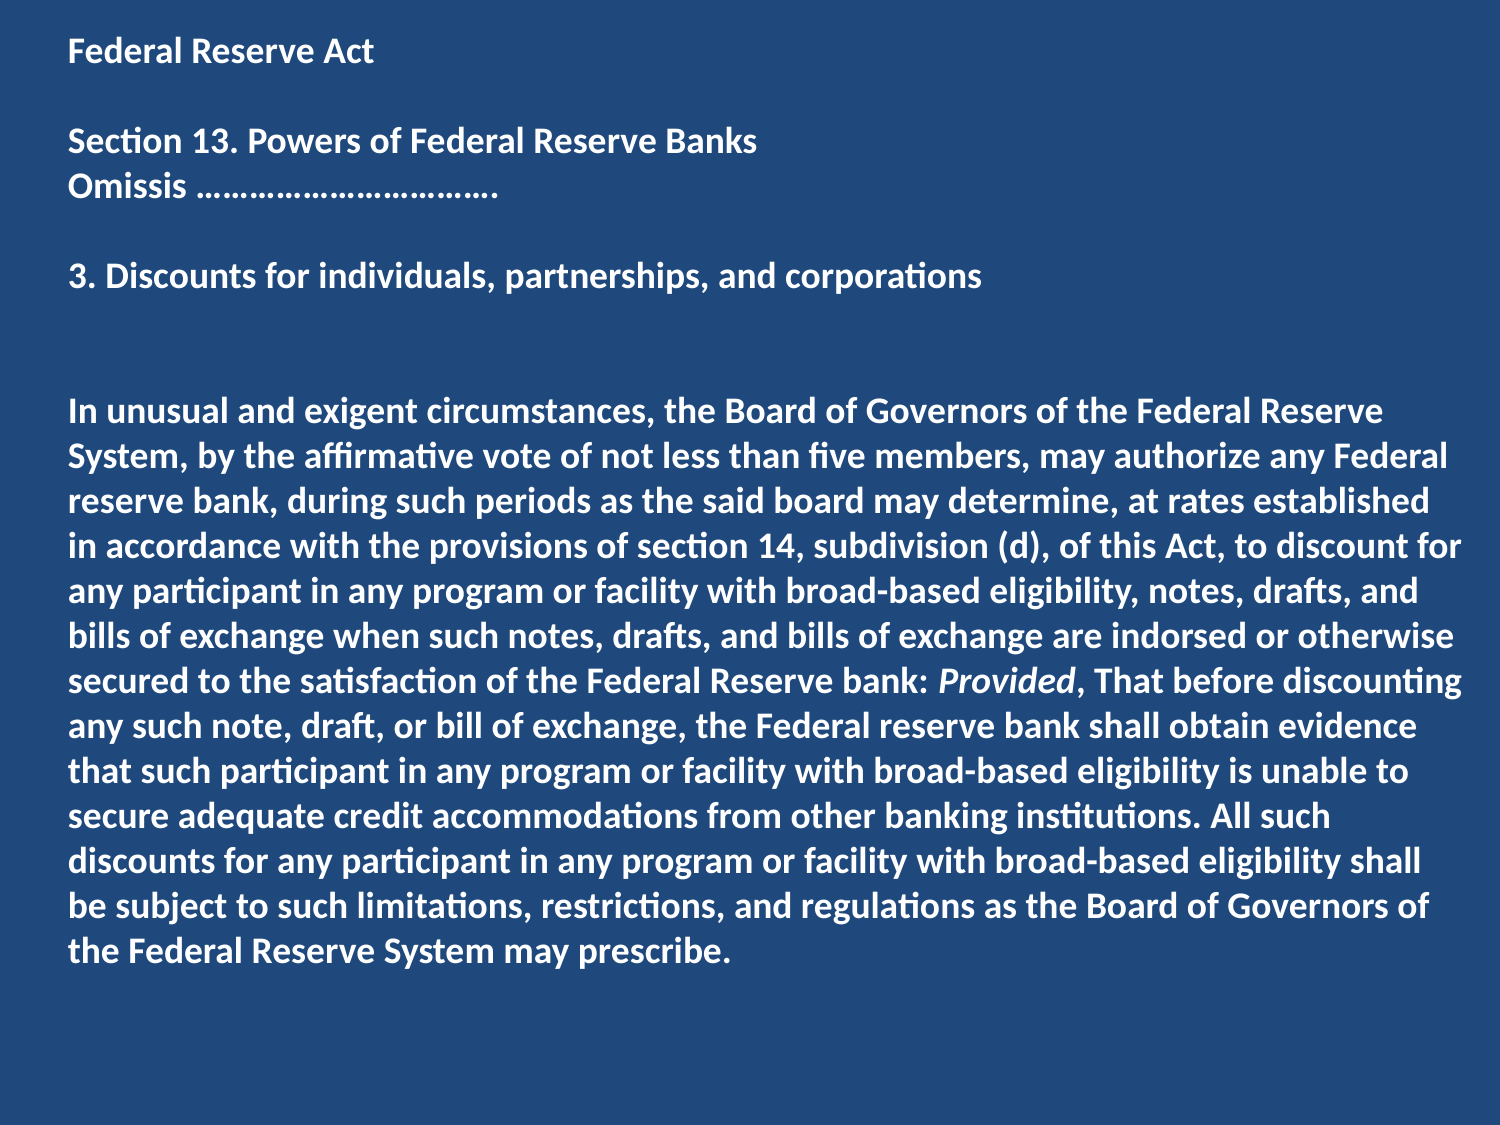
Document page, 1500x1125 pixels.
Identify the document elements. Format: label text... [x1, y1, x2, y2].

text_box Federal Reserve Act Section 13. Powers of Federal Reserve Banks Omissis ……………………………. 3. Discounts for individuals, partnerships, and corporations In unusual and exigent circumstances, the Board of Governors of the Federal Reserve System, by the affirmative vote of not less than five members, may authorize any Federal reserve bank, during such periods as the said board may determine, at rates established in accordance with the provisions of section 14, subdivision (d), of this Act, to discount for any participant in any program or facility with broad-based eligibility, notes, drafts, and bills of exchange when such notes, drafts, and bills of exchange are indorsed or otherwise secured to the satisfaction of the Federal Reserve bank: Provided, That before discounting any such note, draft, or bill of exchange, the Federal reserve bank shall obtain evidence that such participant in any program or facility with broad-based eligibility is unable to secure adequate credit accommodations from other banking institutions. All such discounts for any participant in any program or facility with broad-based eligibility shall be subject to such limitations, restrictions, and regulations as the Board of Governors of the Federal Reserve System may prescribe. [53, 19, 1483, 979]
